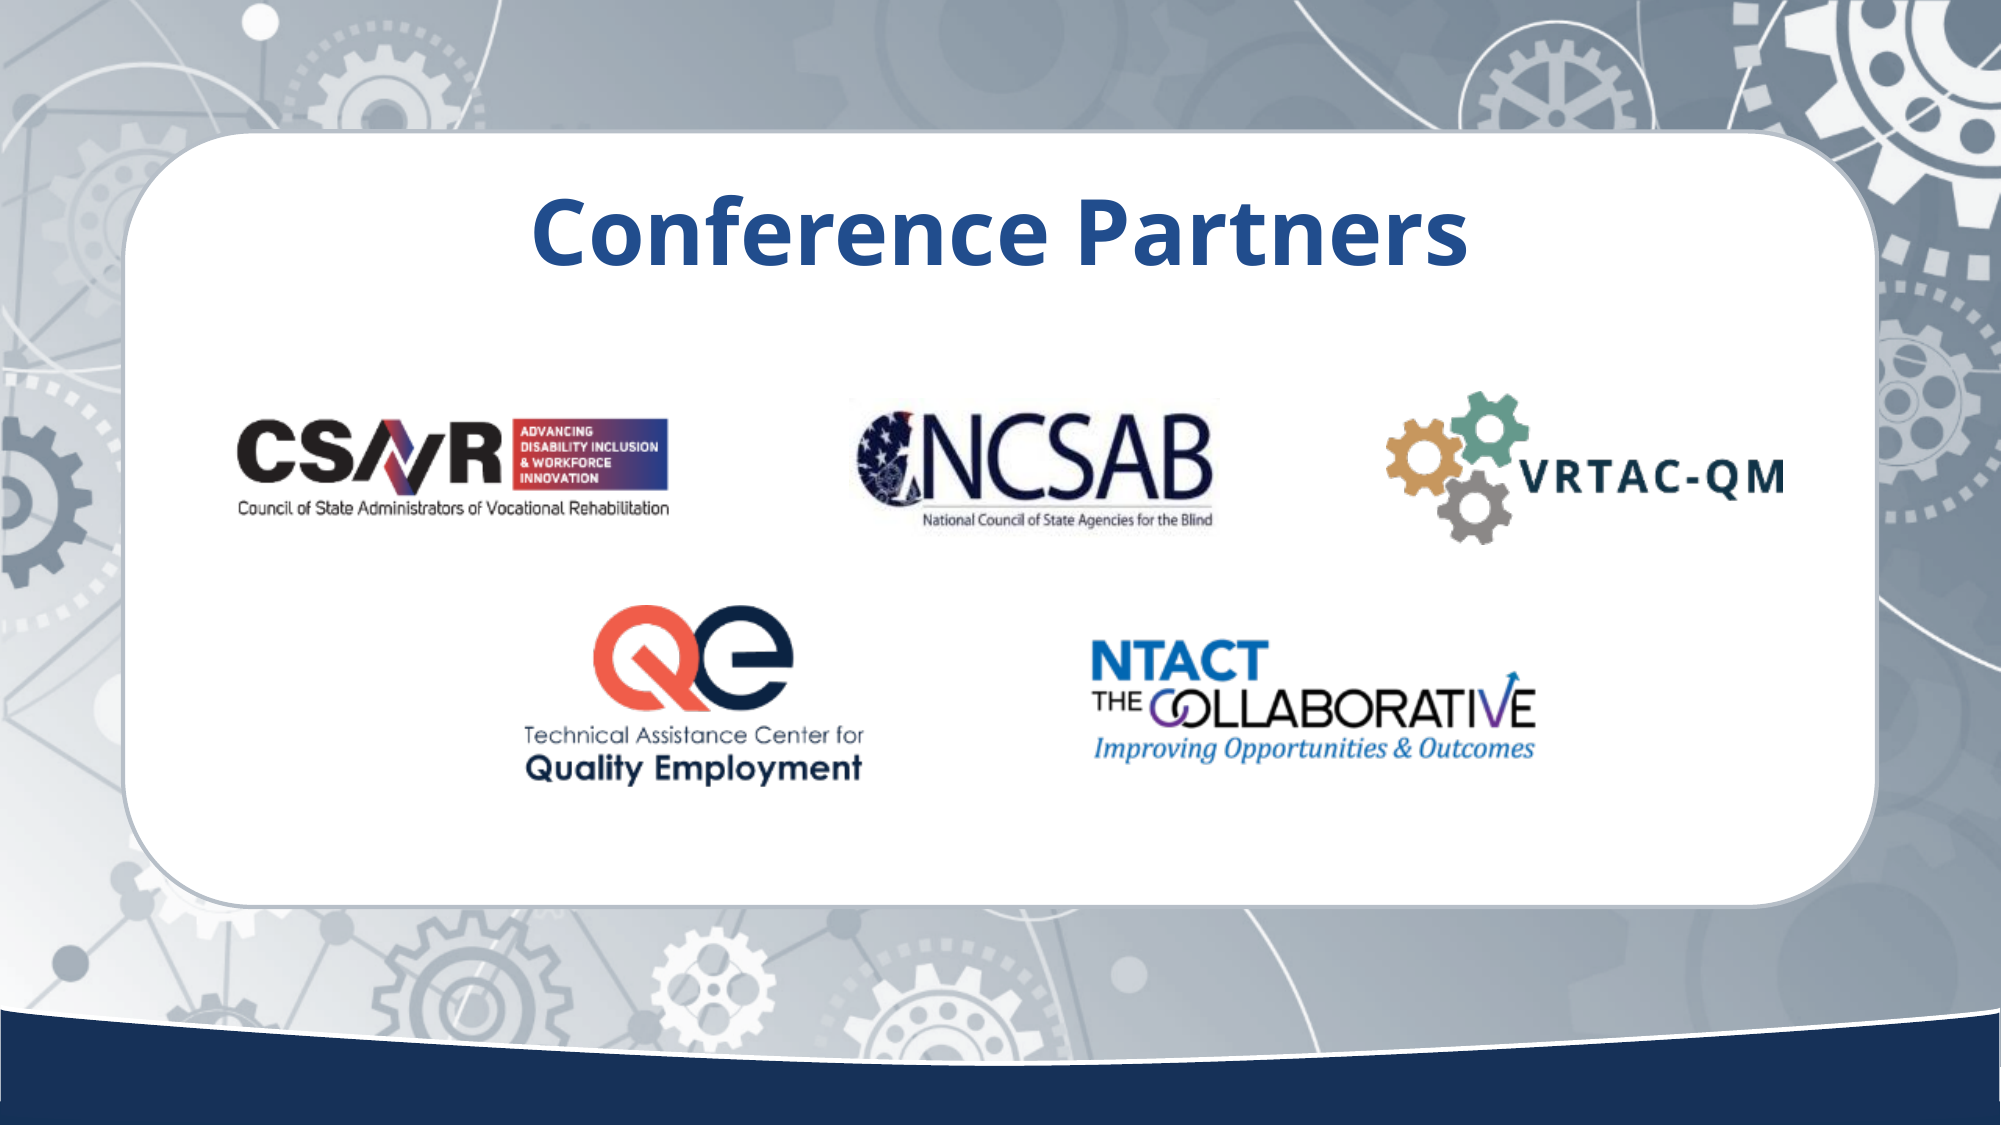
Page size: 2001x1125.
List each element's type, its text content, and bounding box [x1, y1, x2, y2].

picture [1385, 390, 1784, 545]
picture [493, 605, 896, 798]
picture [221, 399, 684, 537]
title Conference Partners [123, 173, 1877, 294]
picture [1085, 634, 1542, 769]
text_box The TPCA states that 21.3 percent of the certified costs will count as non-Federal share for the VR program and then the 78.7 will be reimbursed by the VR agency, typically Federal funds matched under the arrangement. The 21.3 percent of certified time that counts as VR non-Federal share must be for the time staff spent directly providing VR services under the TPCA, and for which the CA will not be reimbursed. [0, 0, 2001, 1060]
picture [849, 397, 1220, 538]
